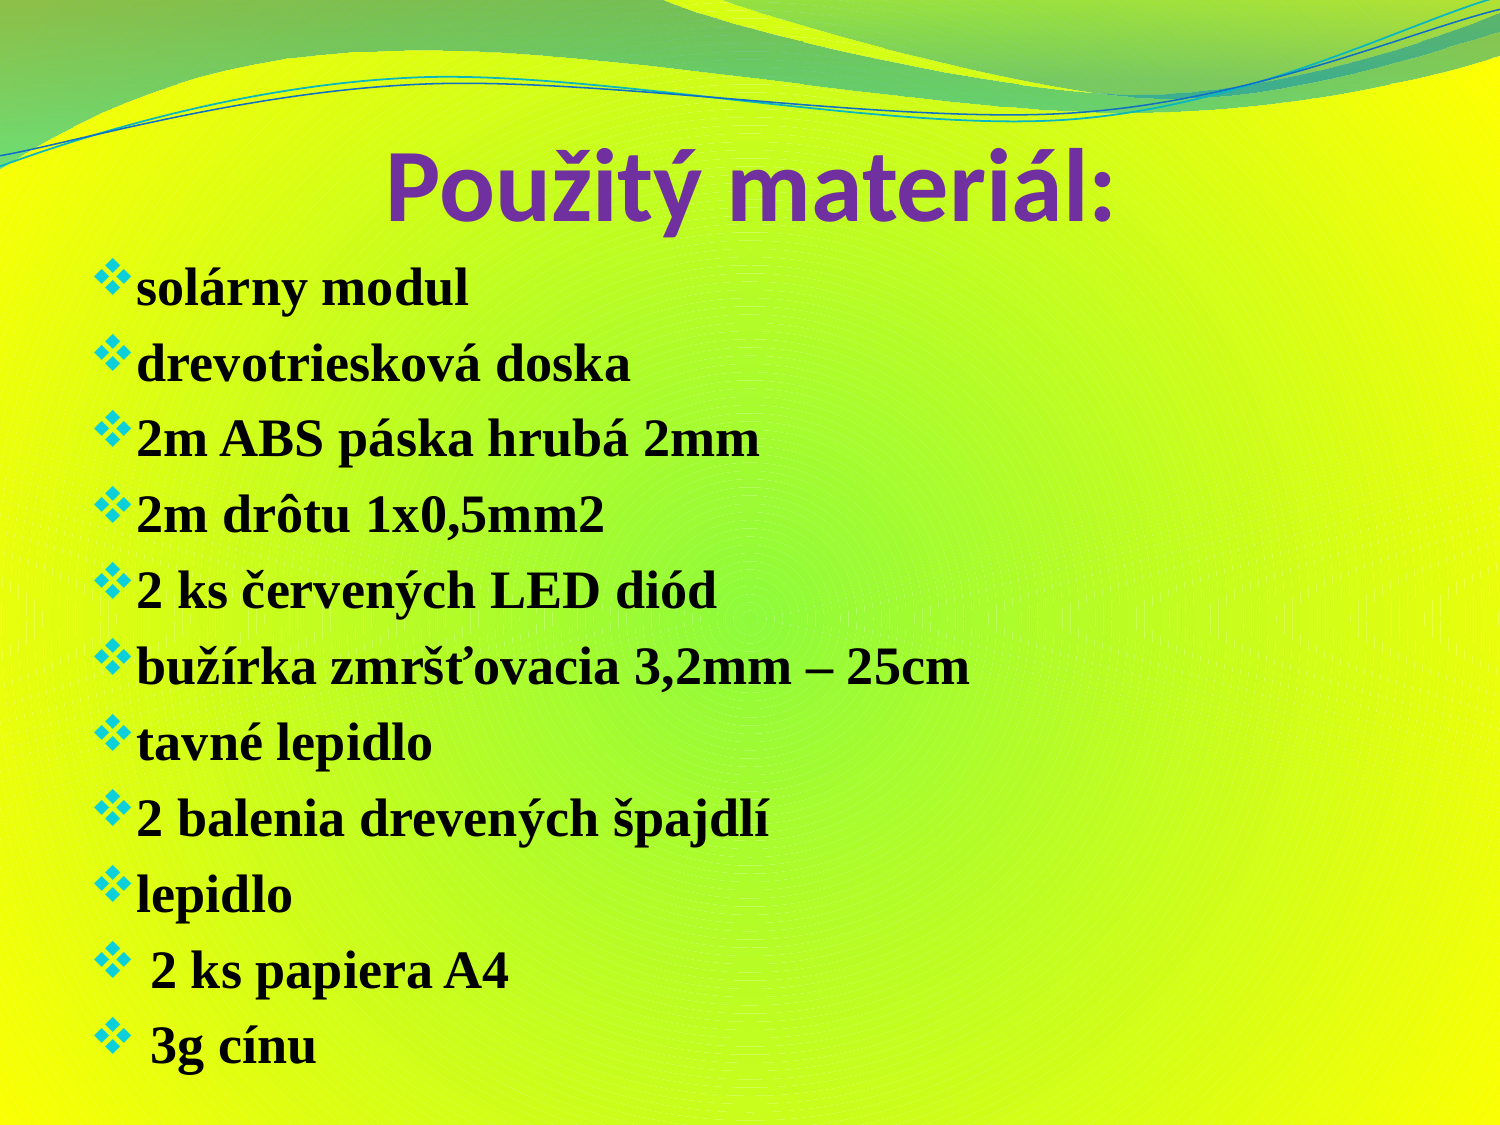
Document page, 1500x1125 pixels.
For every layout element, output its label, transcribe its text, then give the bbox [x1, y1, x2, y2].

title Použitý materiál: [76, 54, 1427, 243]
list solárny modul drevotriesková doska 2m ABS páska hrubá 2mm 2m drôtu 1x0,5mm2 2 ks červených LED diód bužírka zmršťovacia 3,2mm – 25cm tavné lepidlo 2 balenia drevených špajdlí lepidlo 2 ks papiera A4 3g cínu [75, 243, 1425, 1094]
